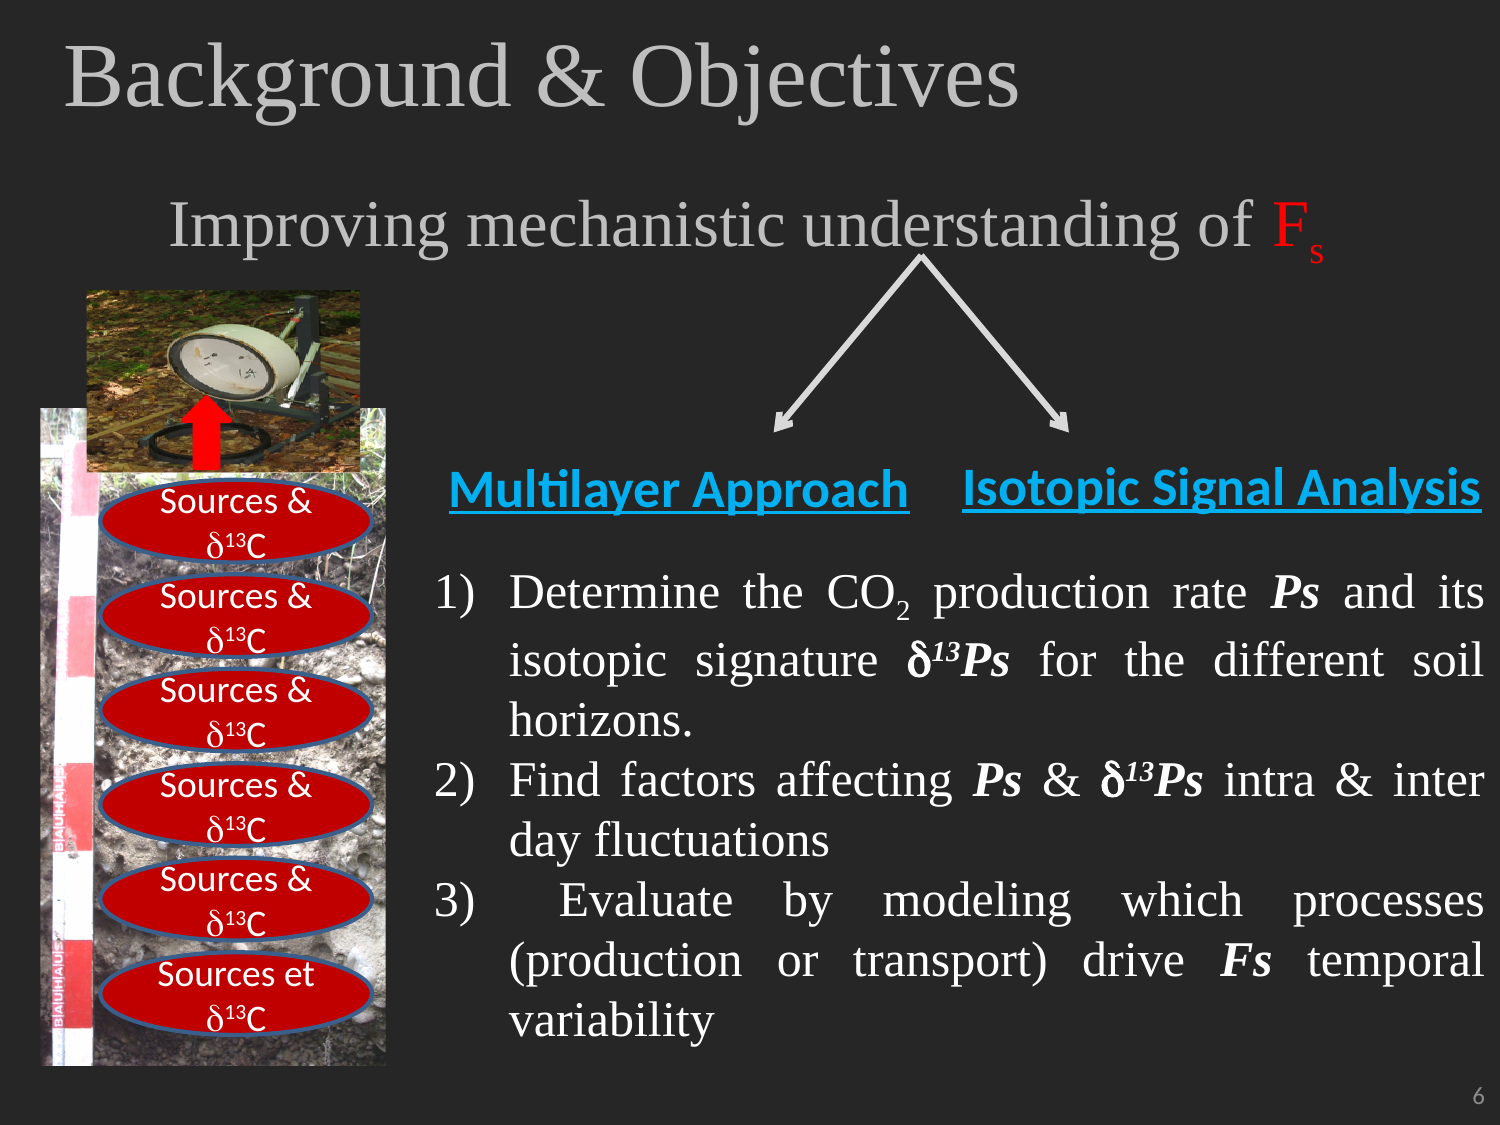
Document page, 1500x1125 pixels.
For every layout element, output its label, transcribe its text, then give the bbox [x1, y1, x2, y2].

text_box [773, 255, 1070, 433]
text_box Determine the CO2 production rate Ps and its isotopic signature 13Ps for the different soil horizons. Find factors affecting Ps & 13Ps intra & inter day fluctuations Evaluate by modeling which processes (production or transport) drive Fs temporal variability [419, 550, 1500, 1054]
picture [40, 290, 386, 1067]
text_box Isotopic Signal Analysis [944, 444, 1500, 524]
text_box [100, 479, 373, 1036]
slide_number 6 [1149, 1065, 1500, 1125]
text_box Background & Objectives [17, 0, 1069, 140]
text_box Multilayer Approach [419, 445, 939, 526]
list Improving mechanistic understanding of Fs [2, 172, 1500, 291]
